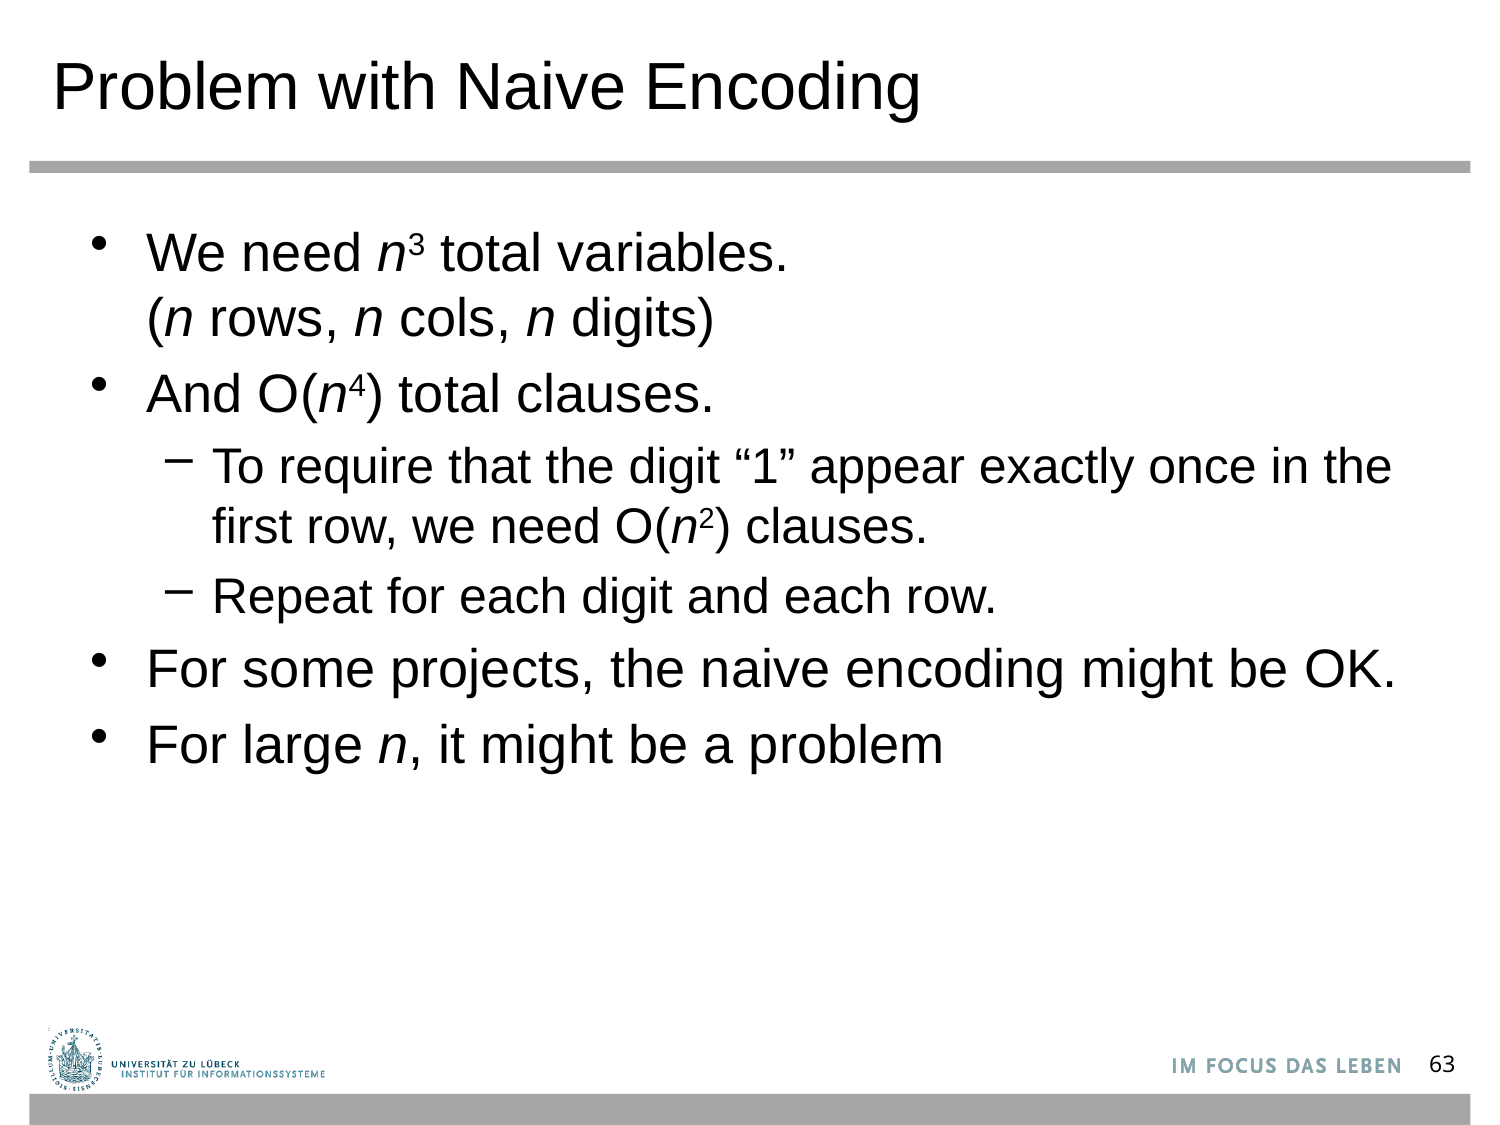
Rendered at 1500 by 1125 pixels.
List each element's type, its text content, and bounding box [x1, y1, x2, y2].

picture [1173, 1058, 1305, 1073]
title Problem with Naive Encoding [37, 35, 1463, 173]
list We need n3 total variables. (n rows, n cols, n digits) And O(n4) total clauses. To require that the digit “1” appear exactly once in the first row, we need O(n2) clauses. Repeat for each digit and each row. For some projects, the naive encoding might be OK. For large n, it might be a problem [75, 209, 1425, 953]
slide_number 63 [1305, 1050, 1471, 1083]
